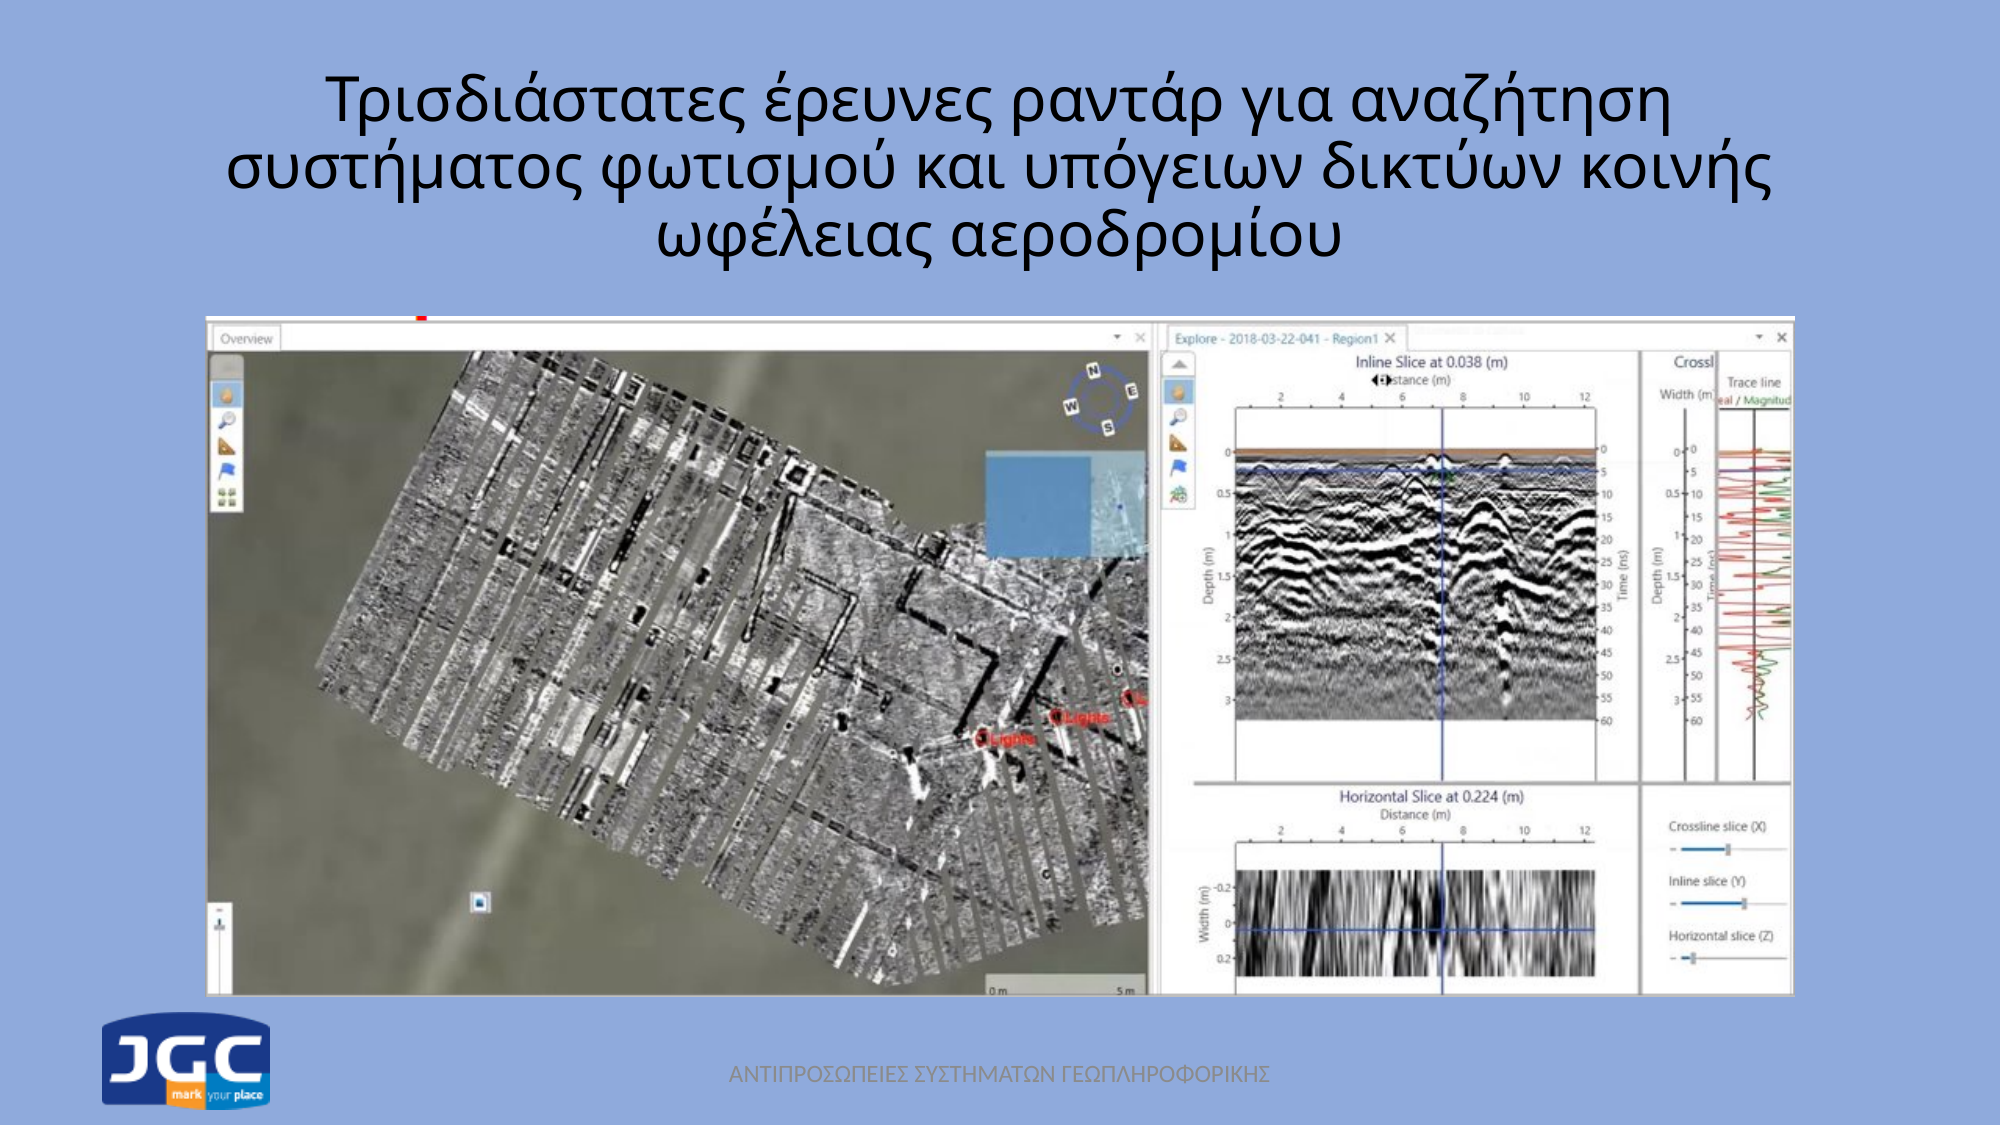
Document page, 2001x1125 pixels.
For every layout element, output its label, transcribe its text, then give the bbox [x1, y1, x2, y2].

footer ΑΝΤΙΠΡΟΣΩΠΕΙΕΣ ΣΥΣΤΗΜΑΤΩΝ ΓΕΩΠΛΗΡΟΦΟΡΙΚΗΣ [662, 1042, 1338, 1103]
picture [102, 1012, 270, 1110]
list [205, 316, 1795, 997]
title Τρισδιάστατες έρευνες ραντάρ για αναζήτηση συστήματος φωτισμού και υπόγειων δικτύων κοινής ωφέλειας αεροδρομίου [137, 59, 1863, 278]
